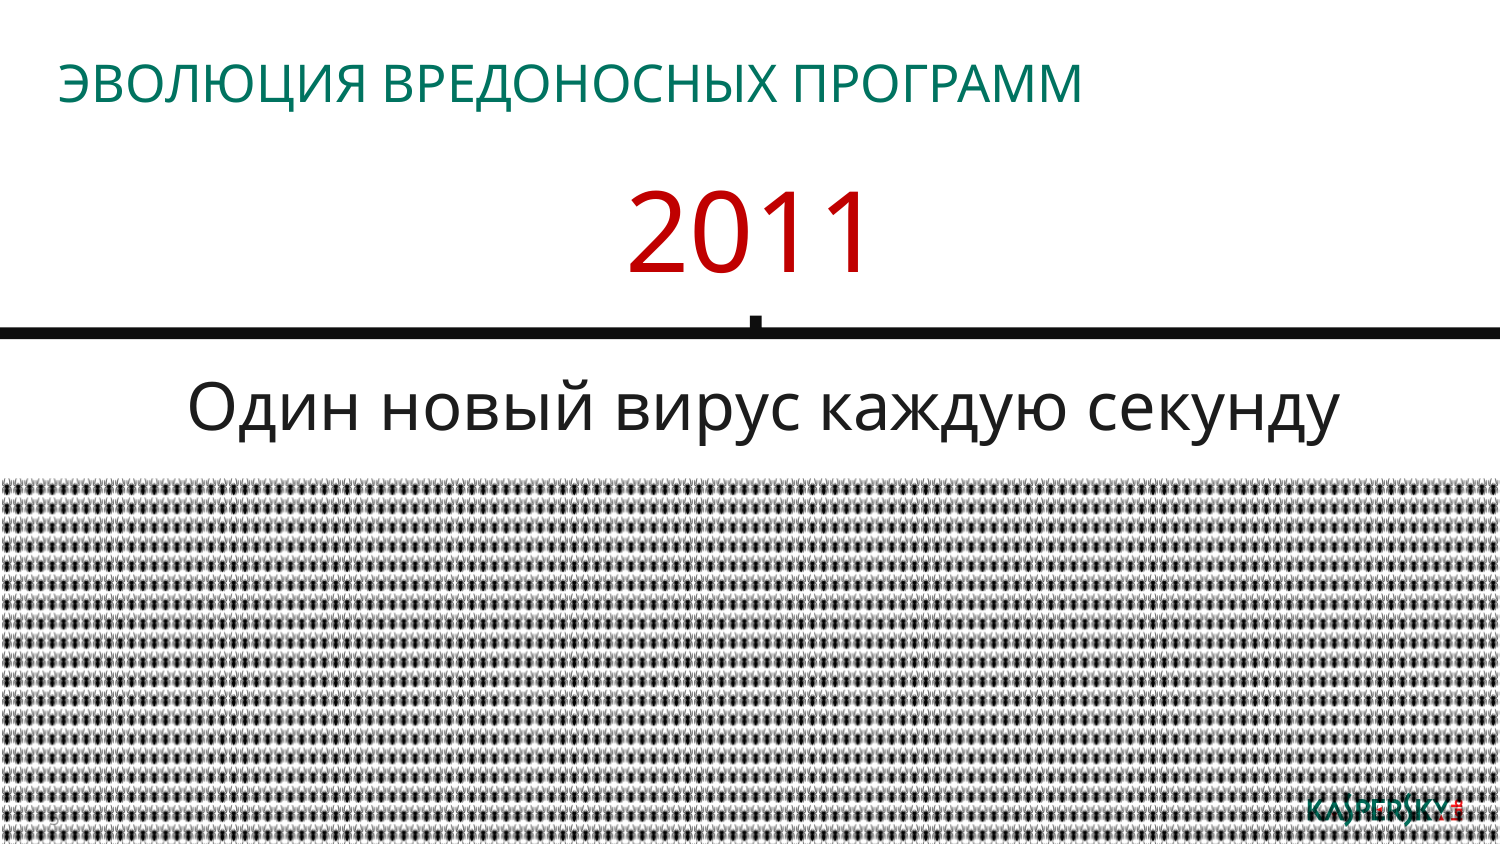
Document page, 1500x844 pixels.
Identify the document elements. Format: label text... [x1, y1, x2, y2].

picture [0, 475, 1500, 844]
text_box 2011 [610, 152, 898, 302]
title ЭВОЛЮЦИЯ Вредоносных ПРОГРАММ [58, 52, 1442, 163]
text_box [0, 315, 1500, 340]
text_box Один новый вирус каждую секунду [172, 356, 1357, 452]
